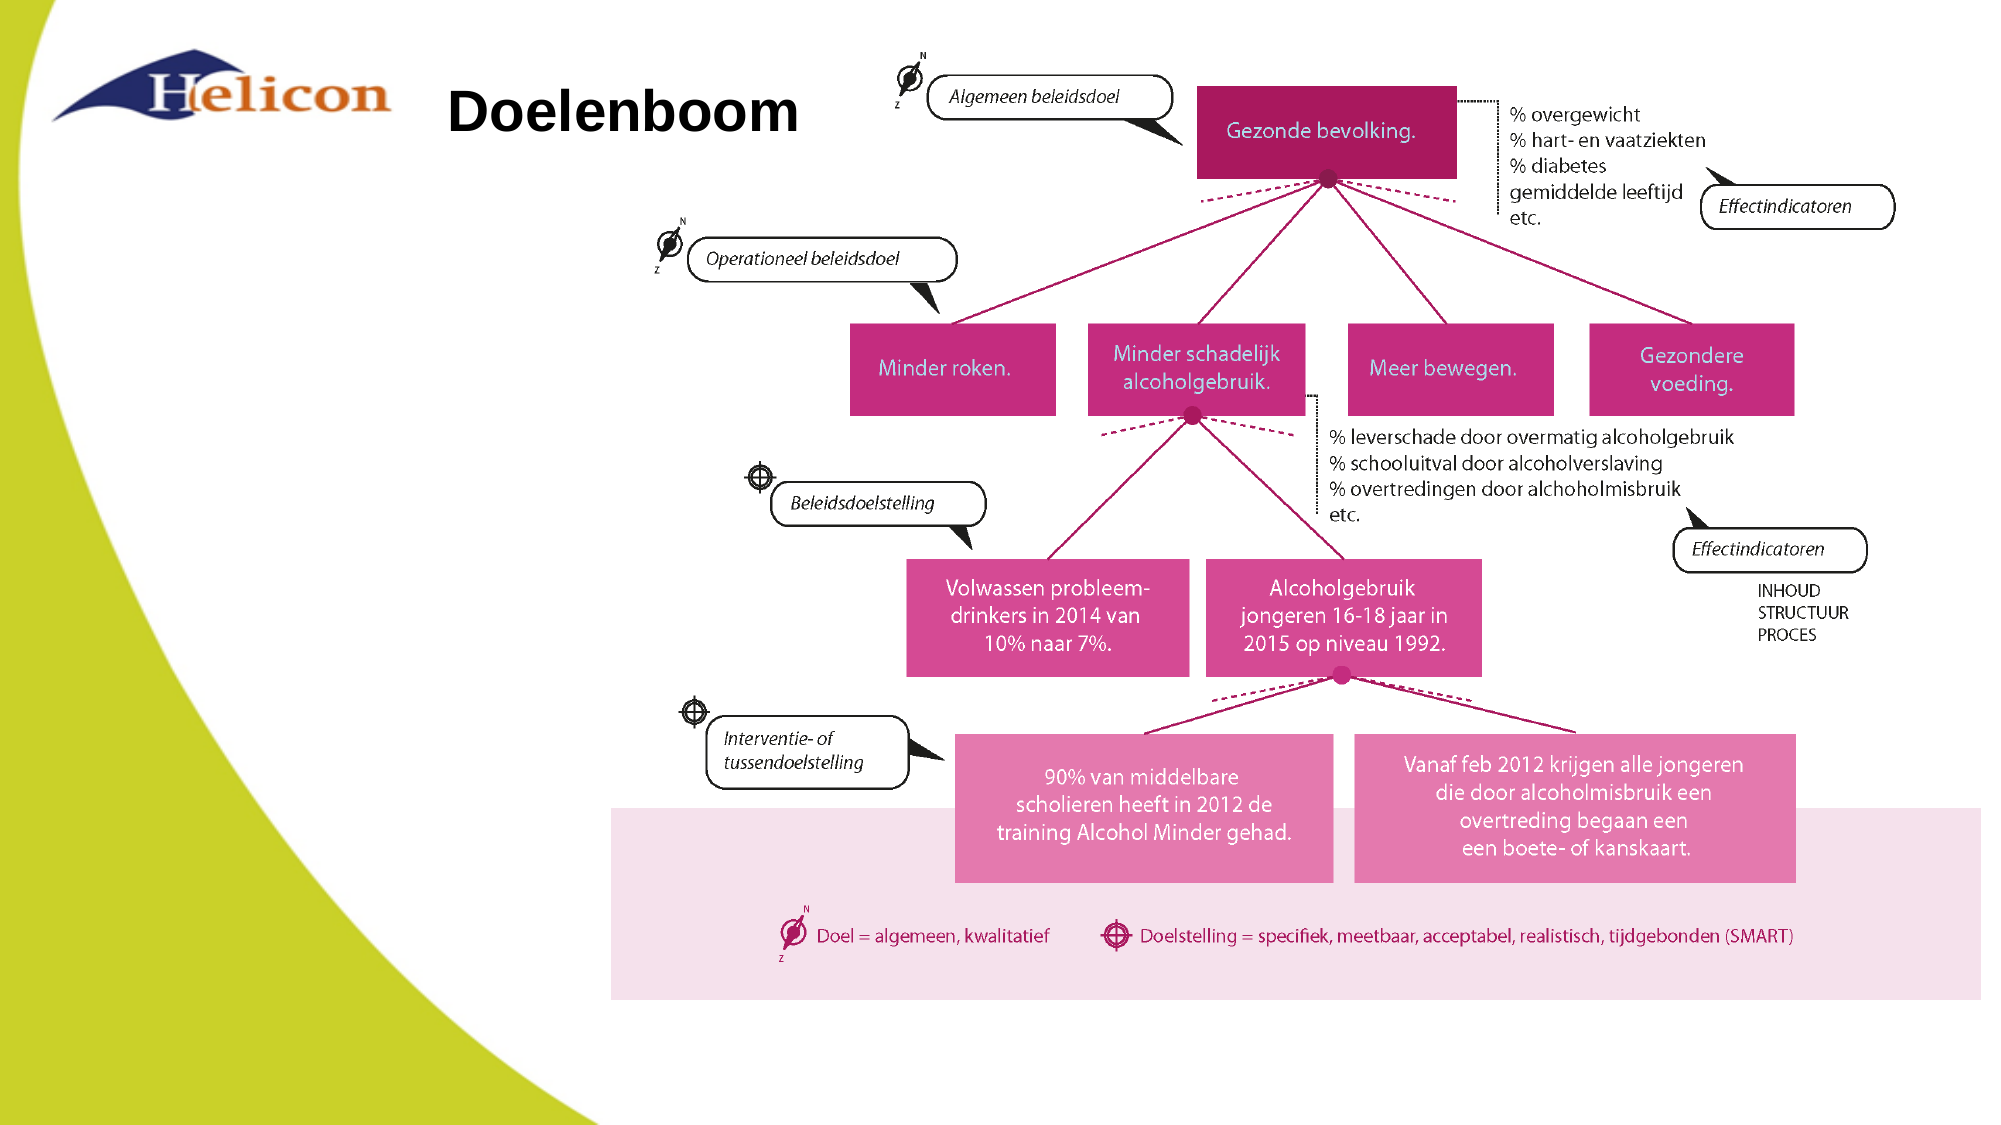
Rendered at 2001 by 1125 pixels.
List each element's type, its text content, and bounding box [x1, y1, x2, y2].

picture [0, 0, 2000, 1125]
title Doelenboom [432, 54, 605, 161]
